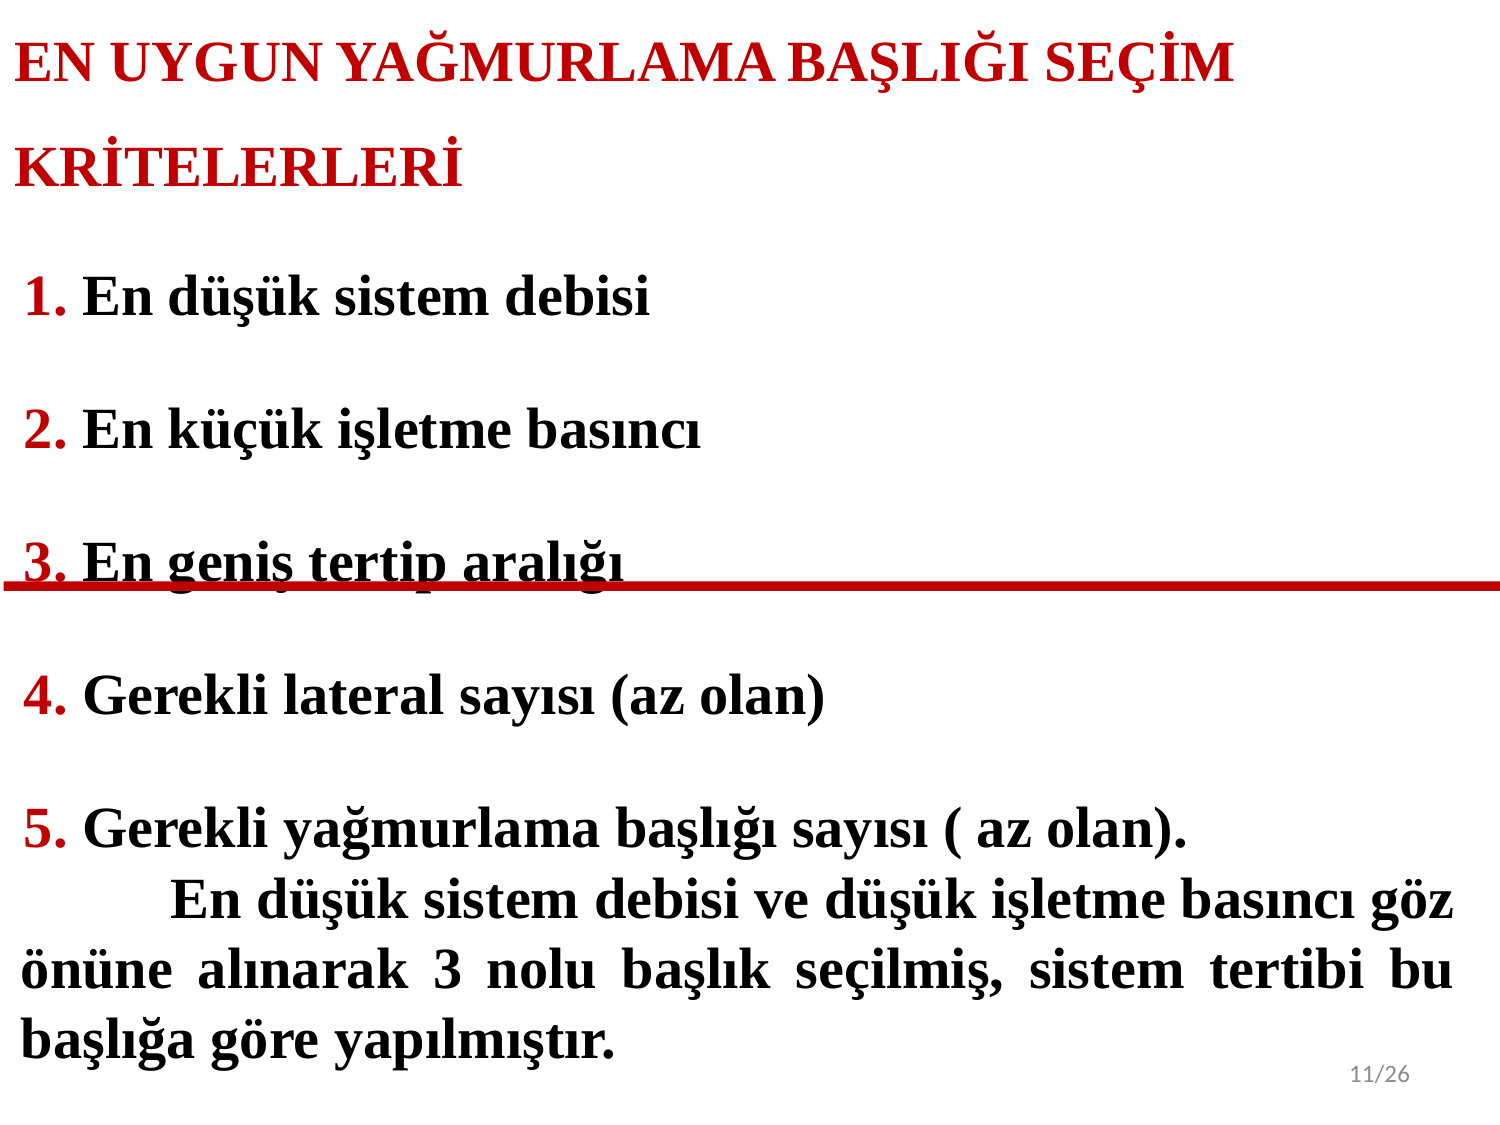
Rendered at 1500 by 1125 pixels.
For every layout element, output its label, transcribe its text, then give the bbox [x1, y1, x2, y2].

text_box 1. En düşük sistem debisi 2. En küçük işletme basıncı 3. En geniş tertip aralığı 4. Gerekli lateral sayısı (az olan) 5. Gerekli yağmurlama başlığı sayısı ( az olan). [9, 587, 1218, 942]
list En düşük sistem debisi ve düşük işletme basıncı göz önüne alınarak 3 nolu başlık seçilmiş, sistem tertibi bu başlığa göre yapılmıştır. [5, 853, 1471, 1125]
text_box EN UYGUN YAĞMURLAMA BAŞLIĞI SEÇİM KRİTELERLERİ [0, 0, 1388, 206]
text_box 1. En düşük sistem debisi 2. En küçük işletme basıncı 3. En geniş tertip aralığı 4. Gerekli lateral sayısı (az olan) 5. Gerekli yağmurlama başlığı sayısı ( az olan). [9, 186, 1218, 586]
slide_number 11/26 [1074, 1042, 1425, 1103]
